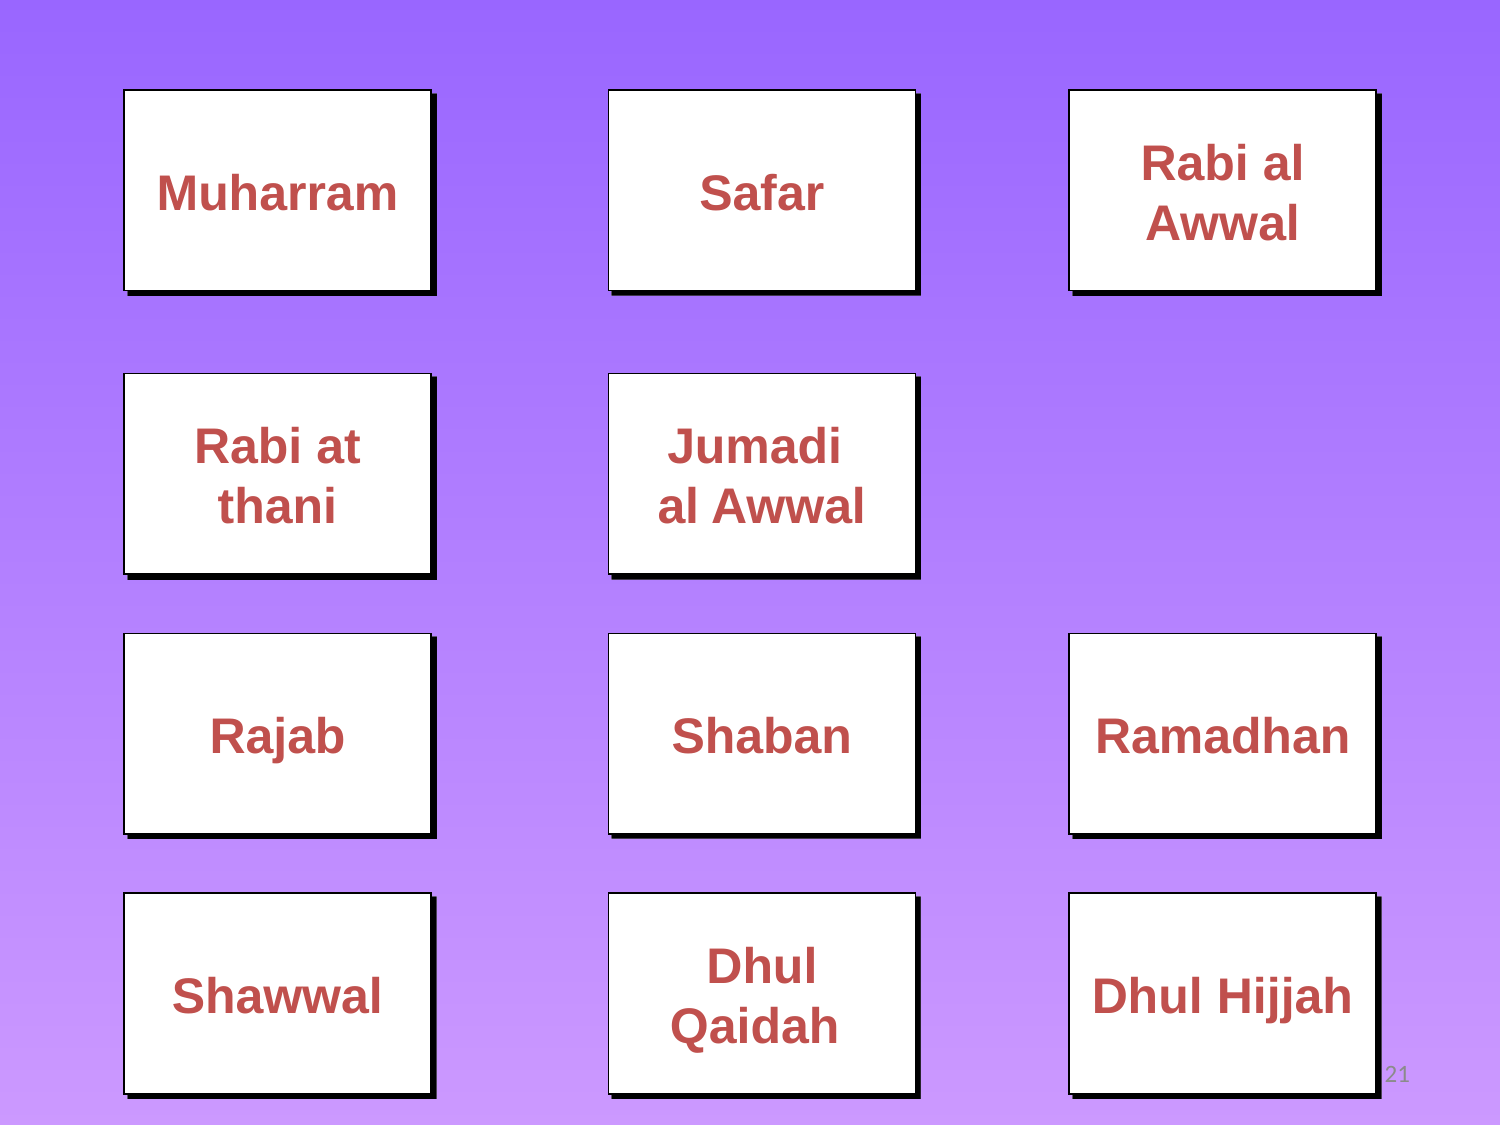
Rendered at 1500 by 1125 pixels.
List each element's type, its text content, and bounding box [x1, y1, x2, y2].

text_box Dhul Qaidah [608, 893, 916, 1094]
text_box Rabi al Awwal [1068, 89, 1377, 291]
text_box Ramadhan [1068, 633, 1377, 835]
text_box Rabi at thani [123, 373, 432, 575]
text_box Dhul Hijjah [1068, 893, 1377, 1094]
text_box Muharram [123, 89, 432, 291]
text_box Shawwal [123, 893, 432, 1094]
text_box Rajab [123, 633, 432, 835]
text_box Shaban [608, 633, 916, 835]
text_box Jumadi al Awwal [608, 373, 916, 575]
slide_number 21 [1074, 1042, 1425, 1103]
text_box Safar [608, 89, 916, 291]
